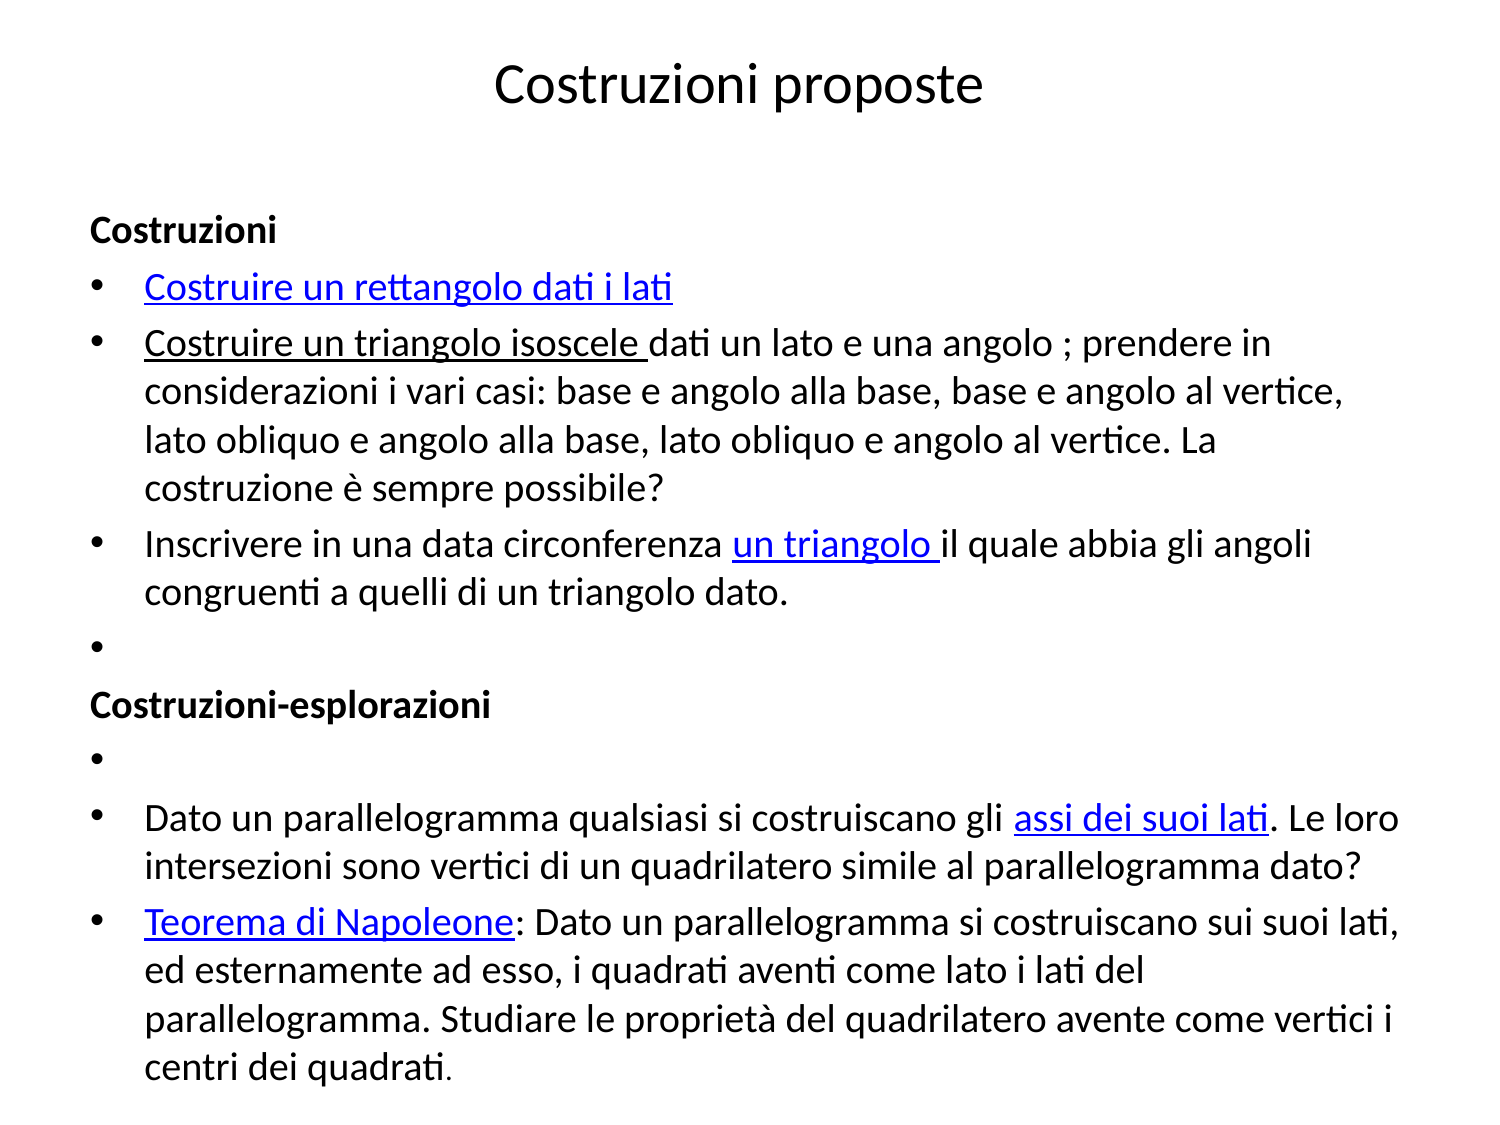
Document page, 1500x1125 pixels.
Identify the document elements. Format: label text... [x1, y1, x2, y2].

list Costruzioni Costruire un rettangolo dati i lati Costruire un triangolo isoscele dati un lato e una angolo ; prendere in considerazioni i vari casi: base e angolo alla base, base e angolo al vertice, lato obliquo e angolo alla base, lato obliquo e angolo al vertice. La costruzione è sempre possibile? Inscrivere in una data circonferenza un triangolo il quale abbia gli angoli congruenti a quelli di un triangolo dato. Costruzioni-esplorazioni Dato un parallelogramma qualsiasi si costruiscano gli assi dei suoi lati. Le loro intersezioni sono vertici di un quadrilatero simile al parallelogramma dato? Teorema di Napoleone: Dato un parallelogramma si costruiscano sui suoi lati, ed esternamente ad esso, i quadrati aventi come lato i lati del parallelogramma. Studiare le proprietà del quadrilatero avente come vertici i centri dei quadrati. [75, 196, 1425, 1125]
title Costruzioni proposte [64, 0, 1415, 161]
